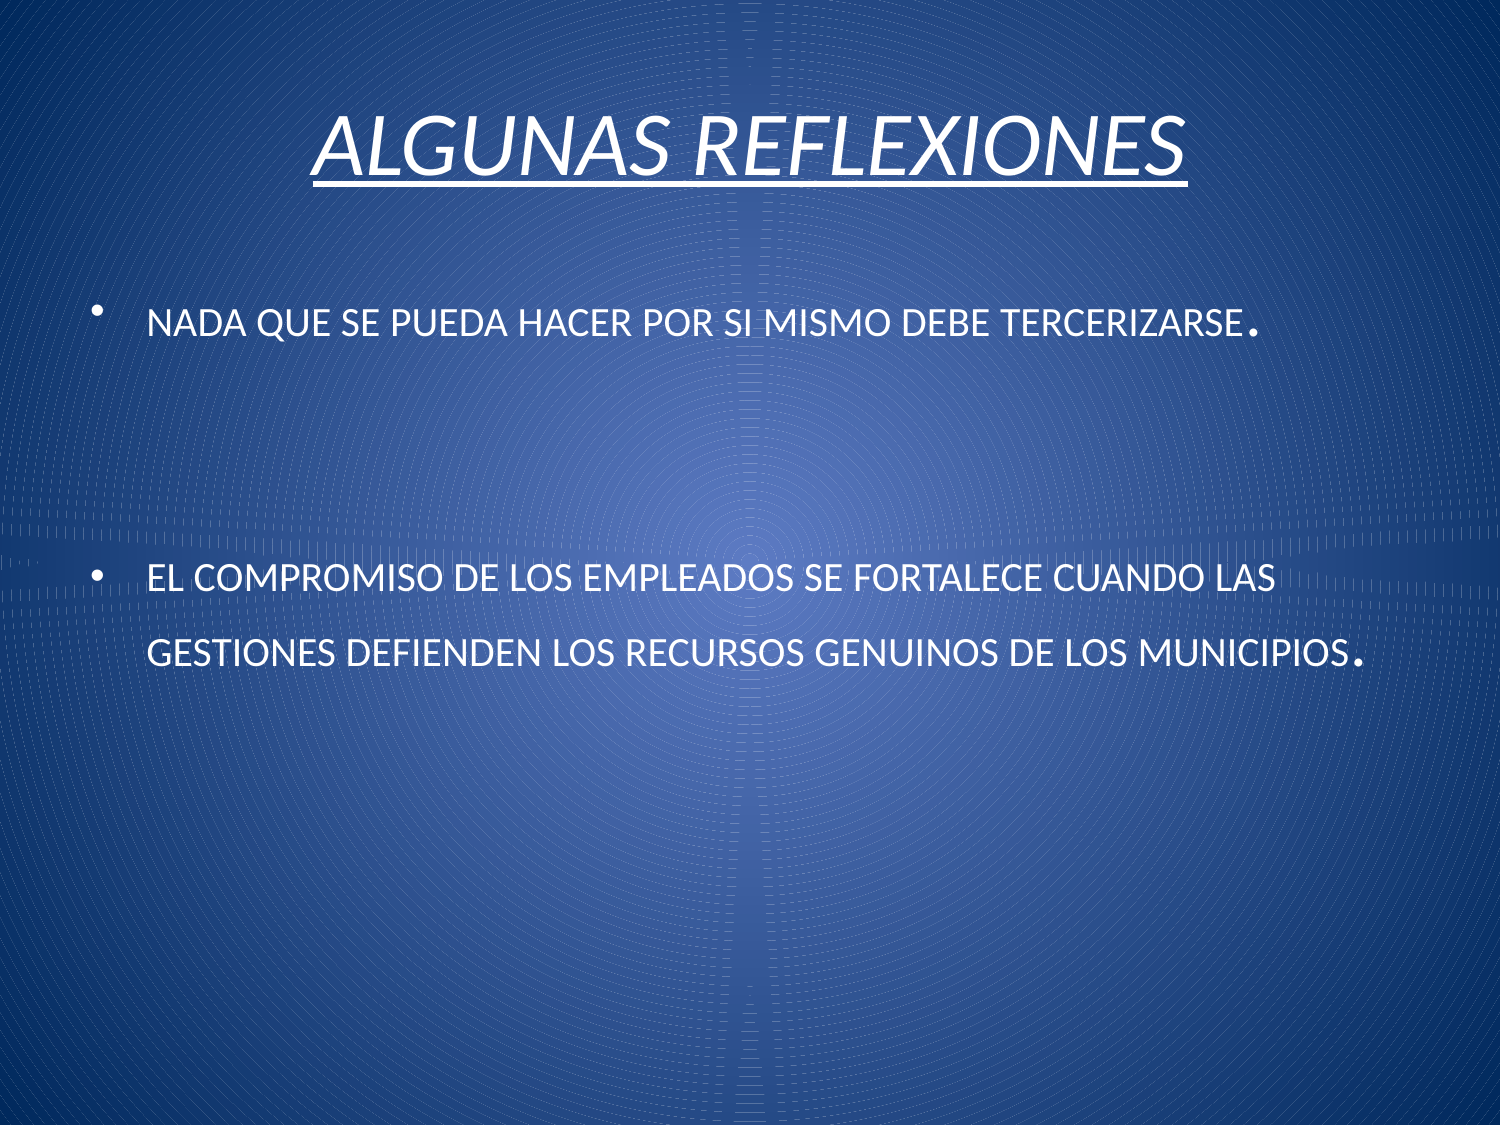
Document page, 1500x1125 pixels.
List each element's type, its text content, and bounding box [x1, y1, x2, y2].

list NADA QUE SE PUEDA HACER POR SI MISMO DEBE TERCERIZARSE. EL COMPROMISO DE LOS EMPLEADOS SE FORTALECE CUANDO LAS GESTIONES DEFIENDEN LOS RECURSOS GENUINOS DE LOS MUNICIPIOS. [74, 262, 1426, 1006]
title ALGUNAS REFLEXIONES [74, 44, 1426, 233]
